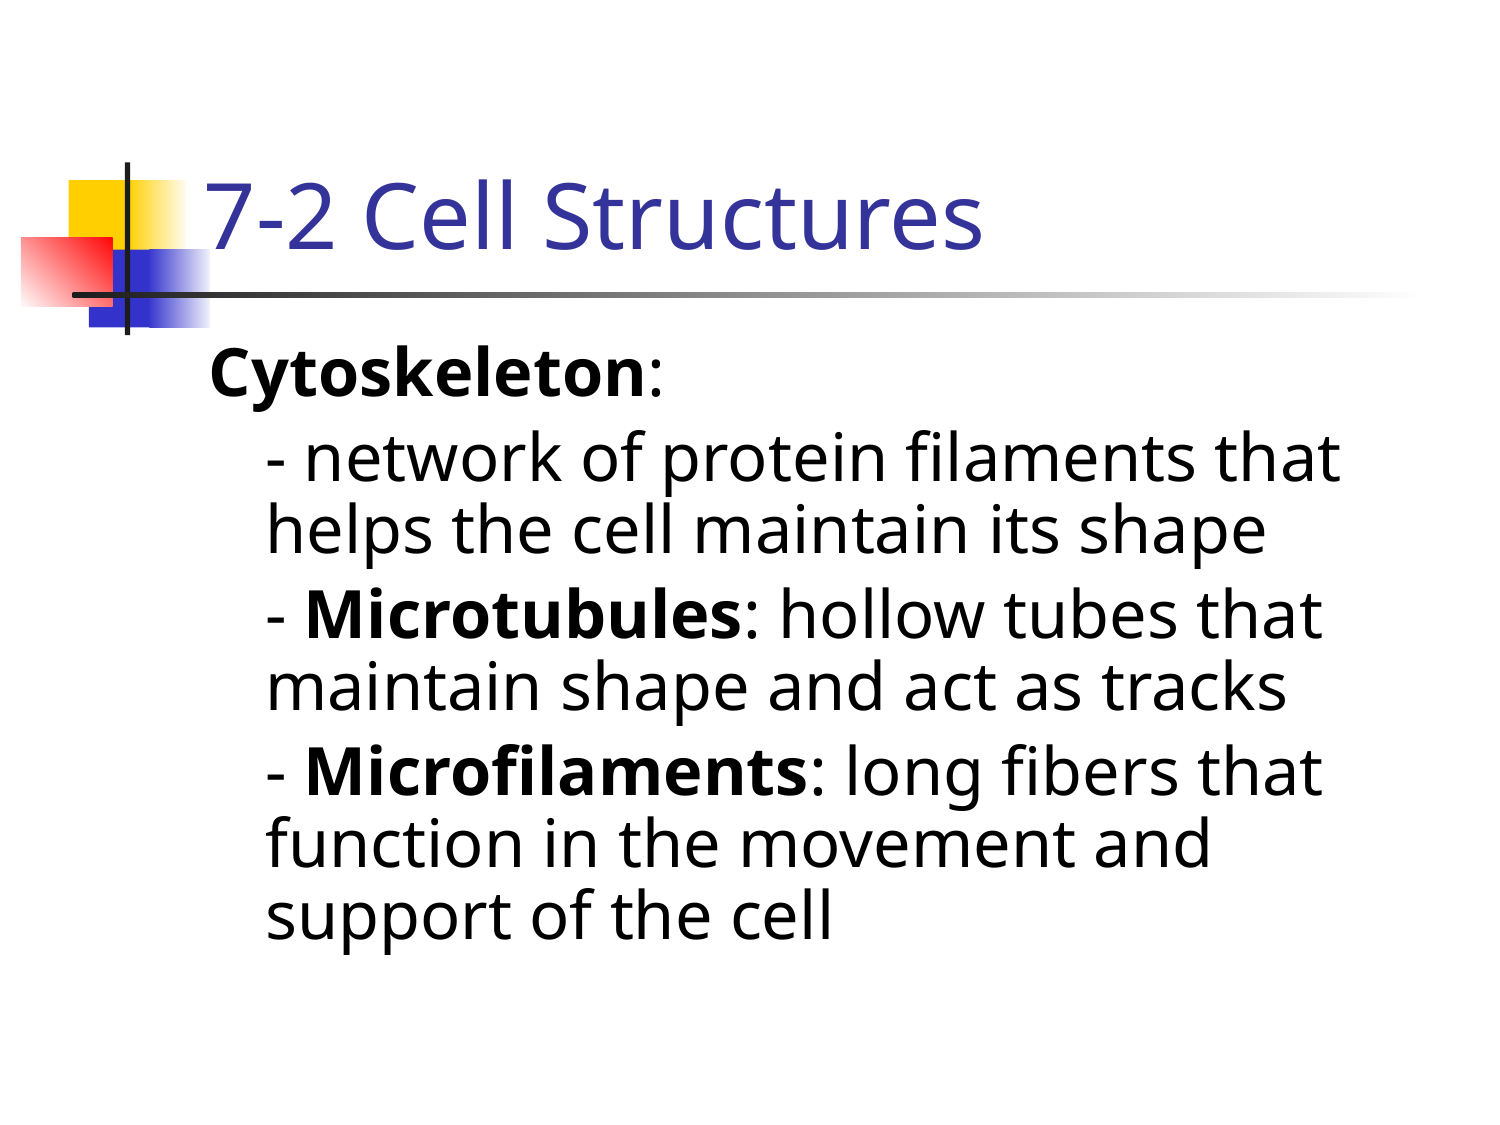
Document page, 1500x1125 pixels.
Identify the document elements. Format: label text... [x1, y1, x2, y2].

title 7-2 Cell Structures [188, 34, 1468, 276]
list Cytoskeleton: - network of protein filaments that helps the cell maintain its shape - Microtubules: hollow tubes that maintain shape and act as tracks - Microfilaments: long fibers that function in the movement and support of the cell [193, 330, 1470, 1007]
